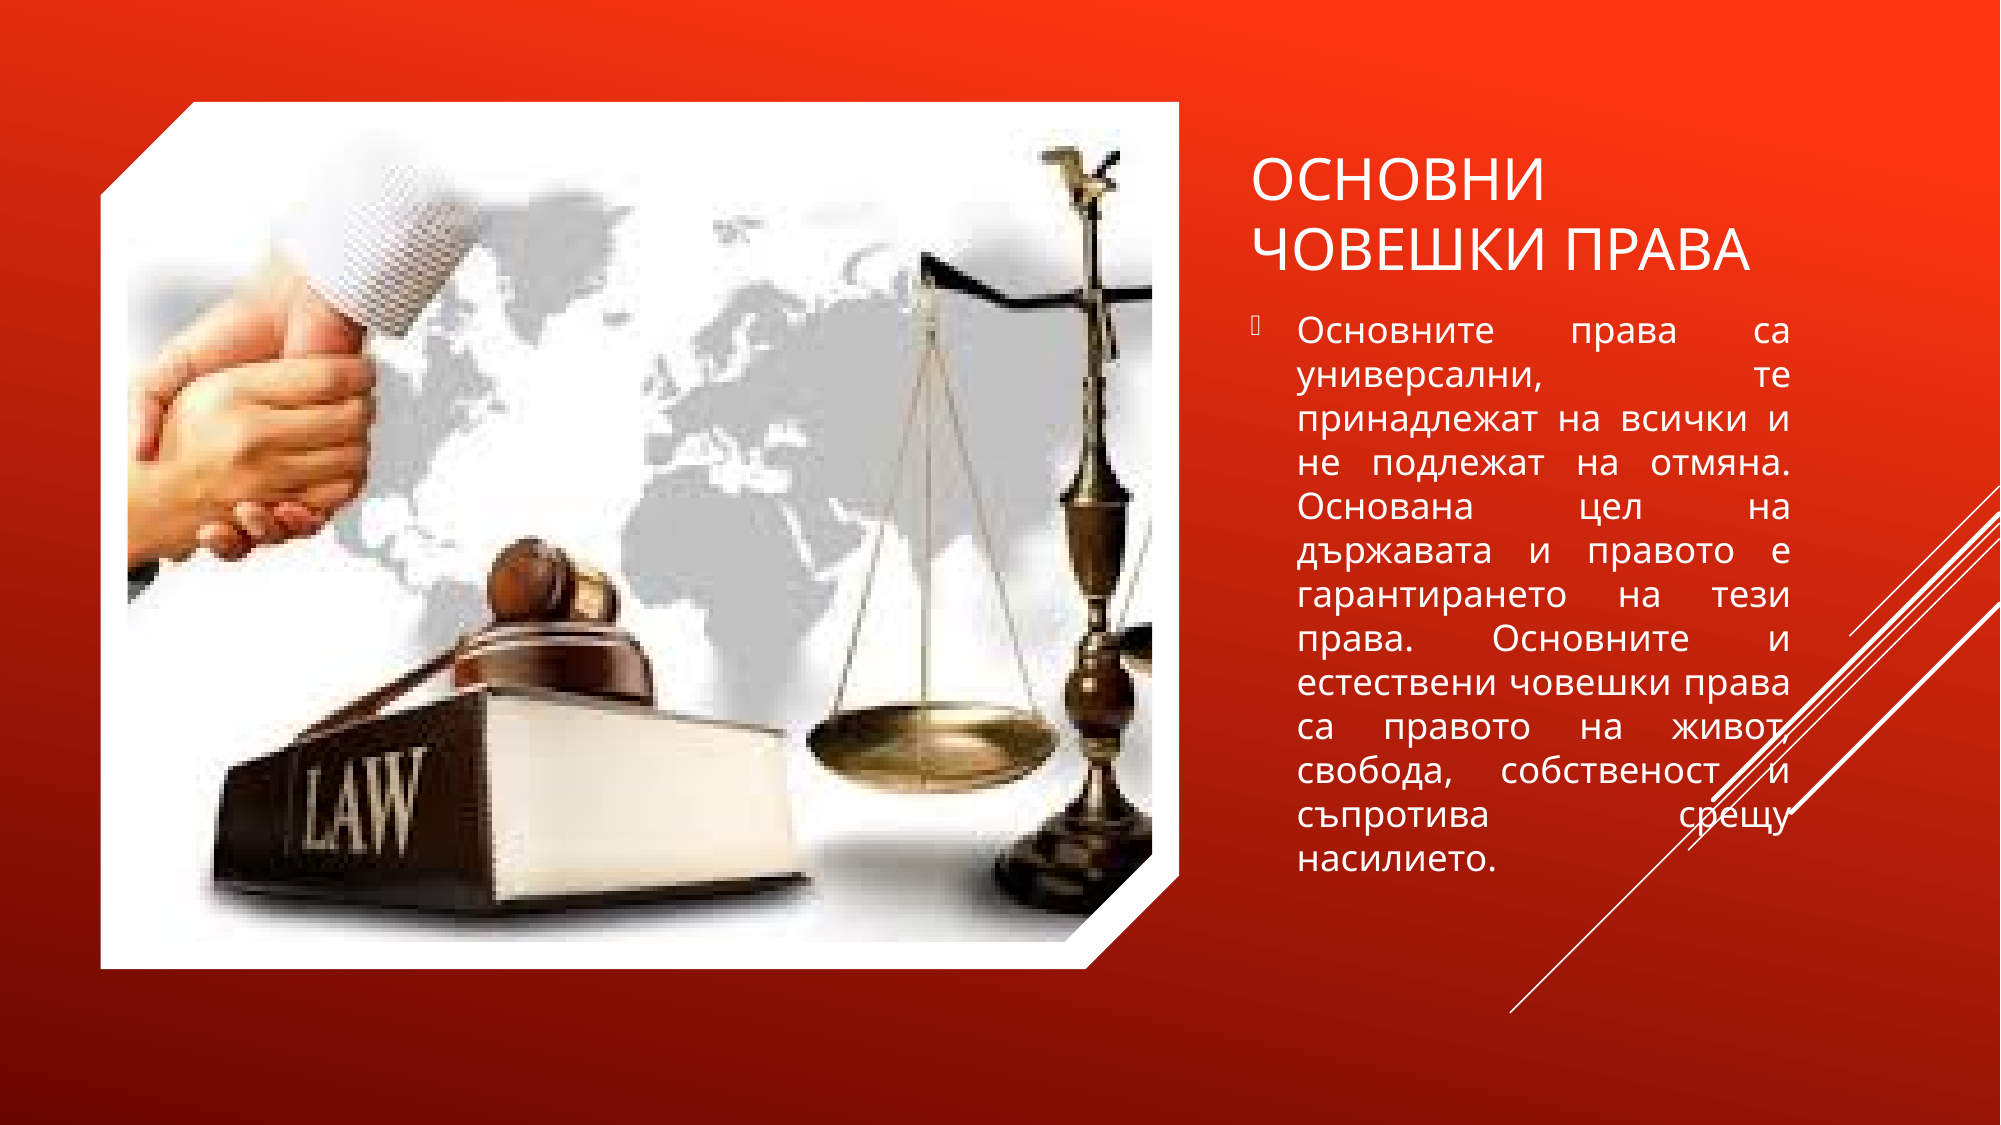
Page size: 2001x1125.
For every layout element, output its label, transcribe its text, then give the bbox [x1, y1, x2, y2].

list Основните права са универсални, те принадлежат на всички и не подлежат на отмяна. Основана цел на държавата и правото е гарантирането на тези права. Основните и естествени човешки права са правото на живот, свобода, собственост и съпротива срещу насилието. [1235, 298, 1807, 890]
picture [127, 128, 1153, 943]
text_box [0, 0, 2000, 1125]
text_box [166, 100, 1181, 904]
text_box [99, 167, 1114, 971]
title Основни човешки права [1235, 101, 1813, 290]
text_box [1510, 485, 2000, 1013]
